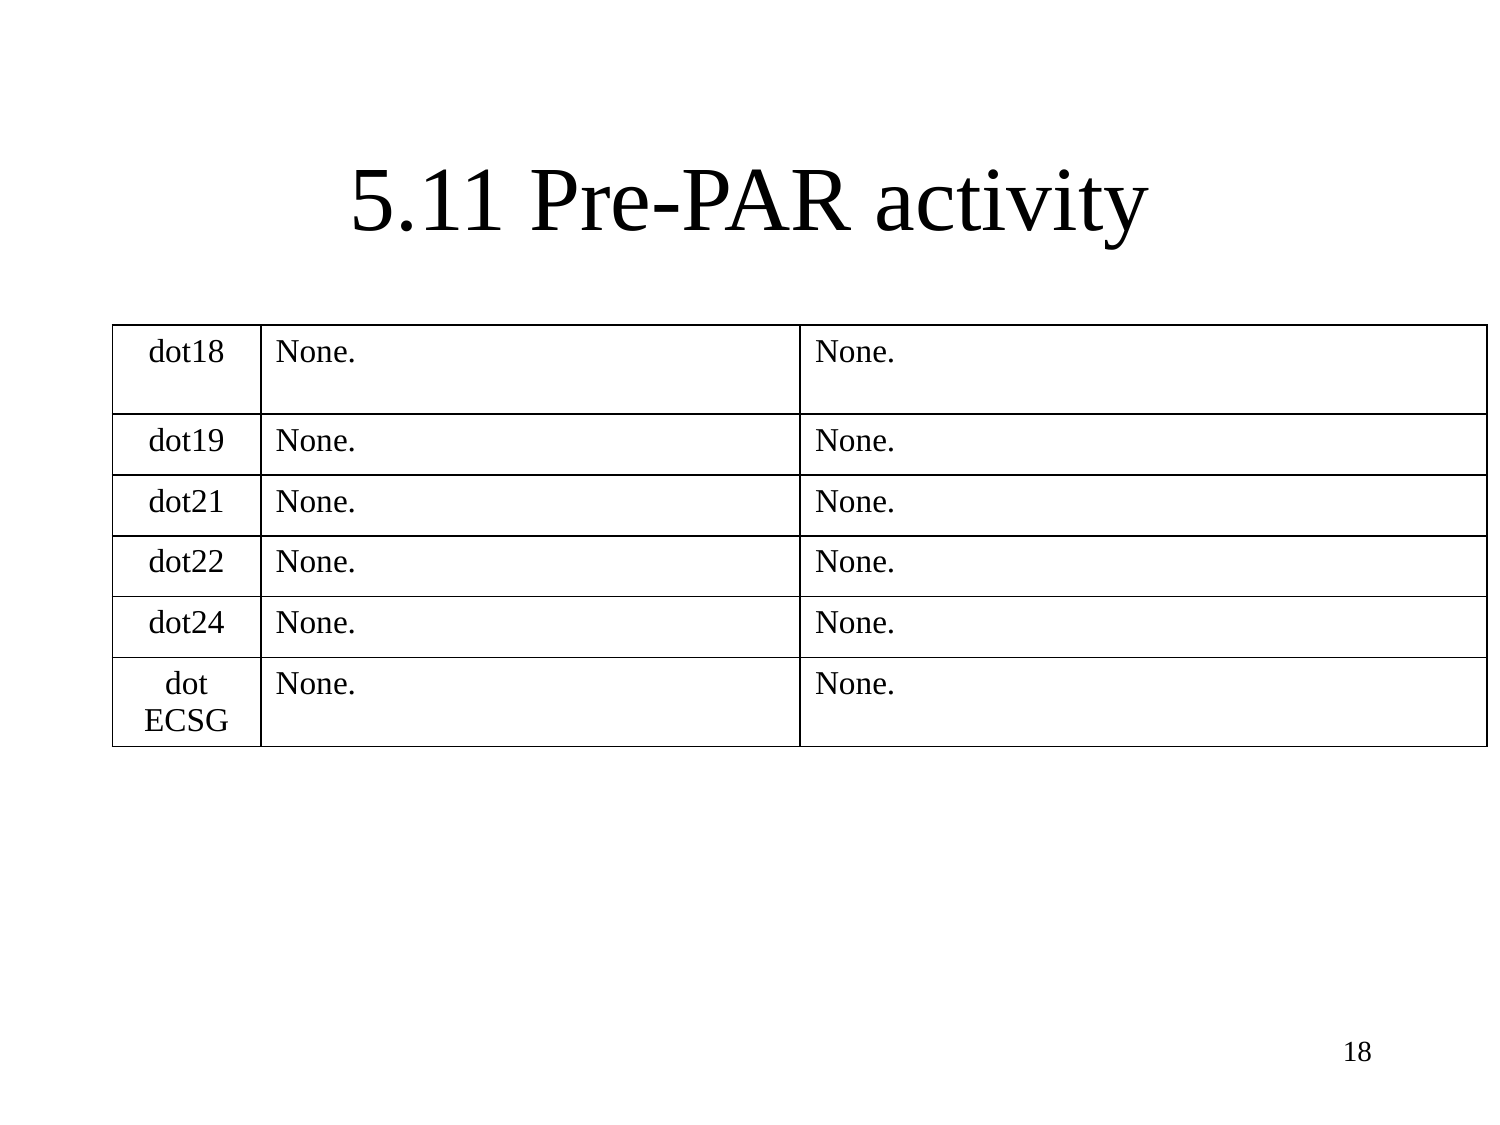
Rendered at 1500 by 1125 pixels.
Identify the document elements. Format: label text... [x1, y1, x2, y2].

table_cell None. [801, 597, 1486, 657]
table_cell dot21 [113, 476, 260, 535]
title 5.11 Pre-PAR activity [112, 99, 1388, 288]
table_cell None. [262, 476, 799, 535]
table_header None. [262, 326, 799, 413]
table_header dot18 [113, 326, 260, 413]
table_cell None. [262, 415, 799, 474]
table_cell dot22 [113, 537, 260, 596]
table_cell None. [801, 415, 1486, 474]
table_header None. [801, 326, 1486, 413]
table_cell dot ECSG [113, 658, 260, 746]
table_cell None. [801, 537, 1486, 596]
table_cell None. [801, 658, 1486, 746]
table_cell None. [262, 597, 799, 657]
table_cell dot19 [113, 415, 260, 474]
table_cell None. [801, 476, 1486, 535]
table_cell None. [262, 658, 799, 746]
table_cell None. [262, 537, 799, 596]
table_cell dot24 [113, 597, 260, 657]
slide_number 18 [1074, 1024, 1388, 1101]
